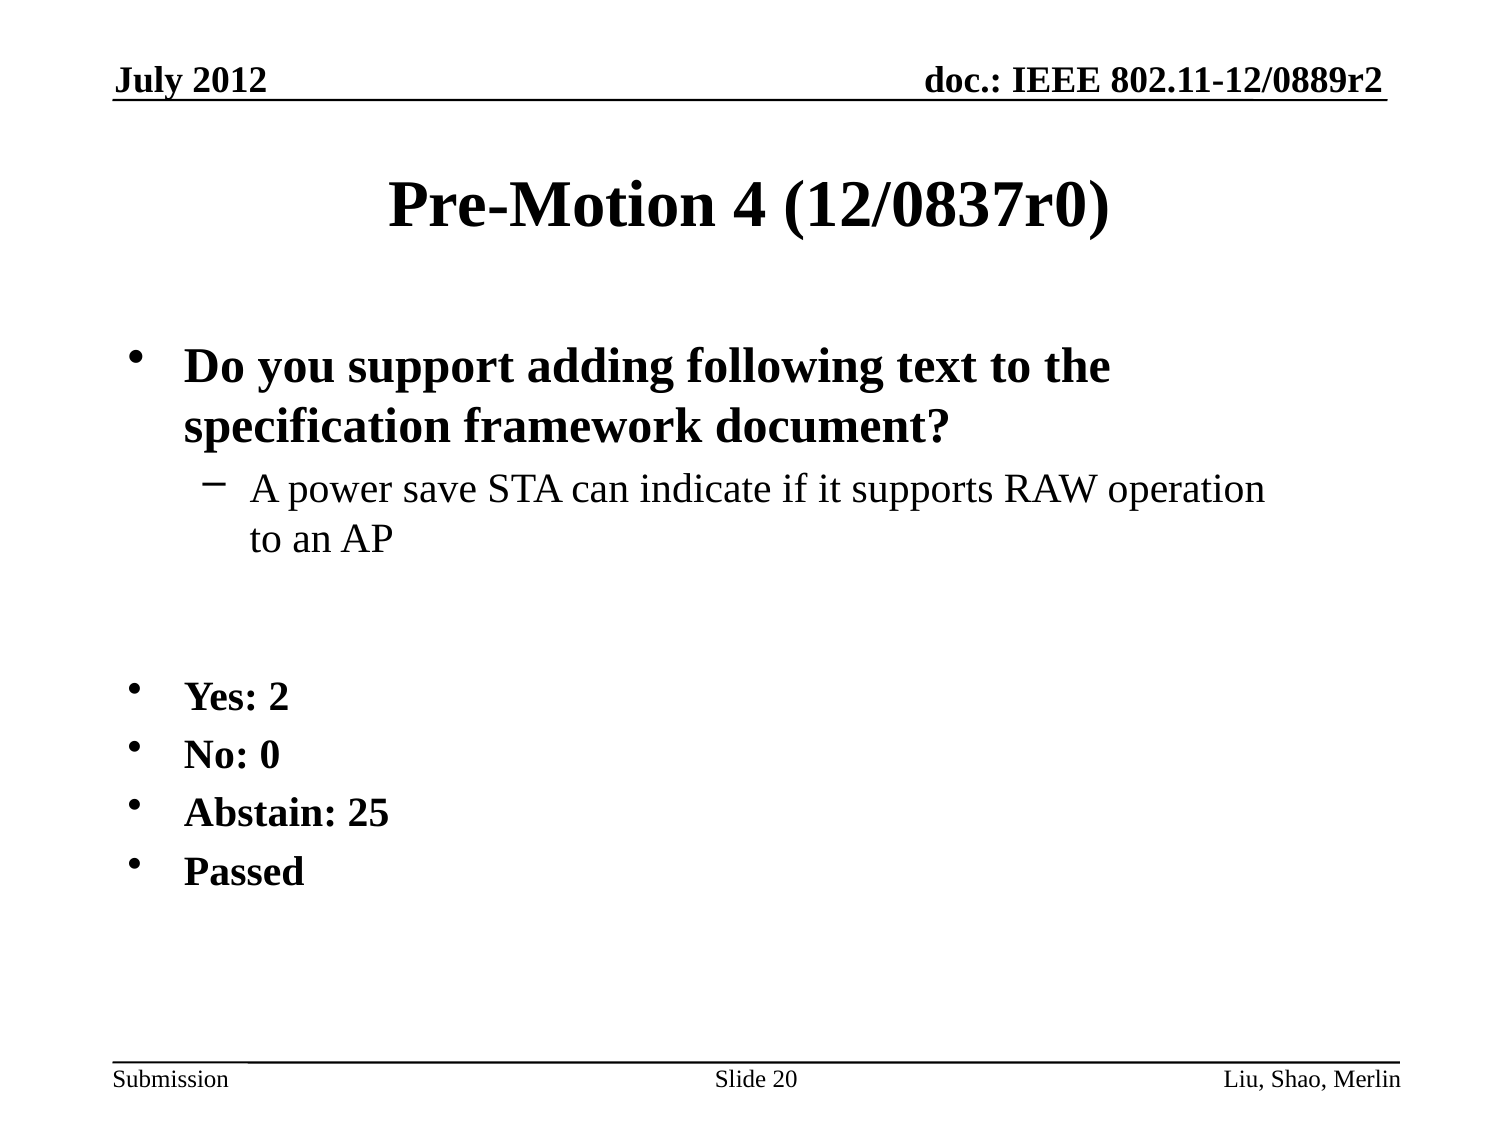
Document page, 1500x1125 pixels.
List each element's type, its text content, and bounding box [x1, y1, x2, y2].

list Do you support adding following text to the specification framework document? A power save STA can indicate if it supports RAW operation to an AP Yes: 2 No: 0 Abstain: 25 Passed [112, 324, 1301, 1001]
footer Liu, Shao, Merlin [1221, 1061, 1402, 1093]
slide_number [114, 54, 313, 101]
title Pre-Motion 4 (12/0837r0) [112, 112, 1388, 288]
slide_number Slide 20 [712, 1061, 800, 1093]
